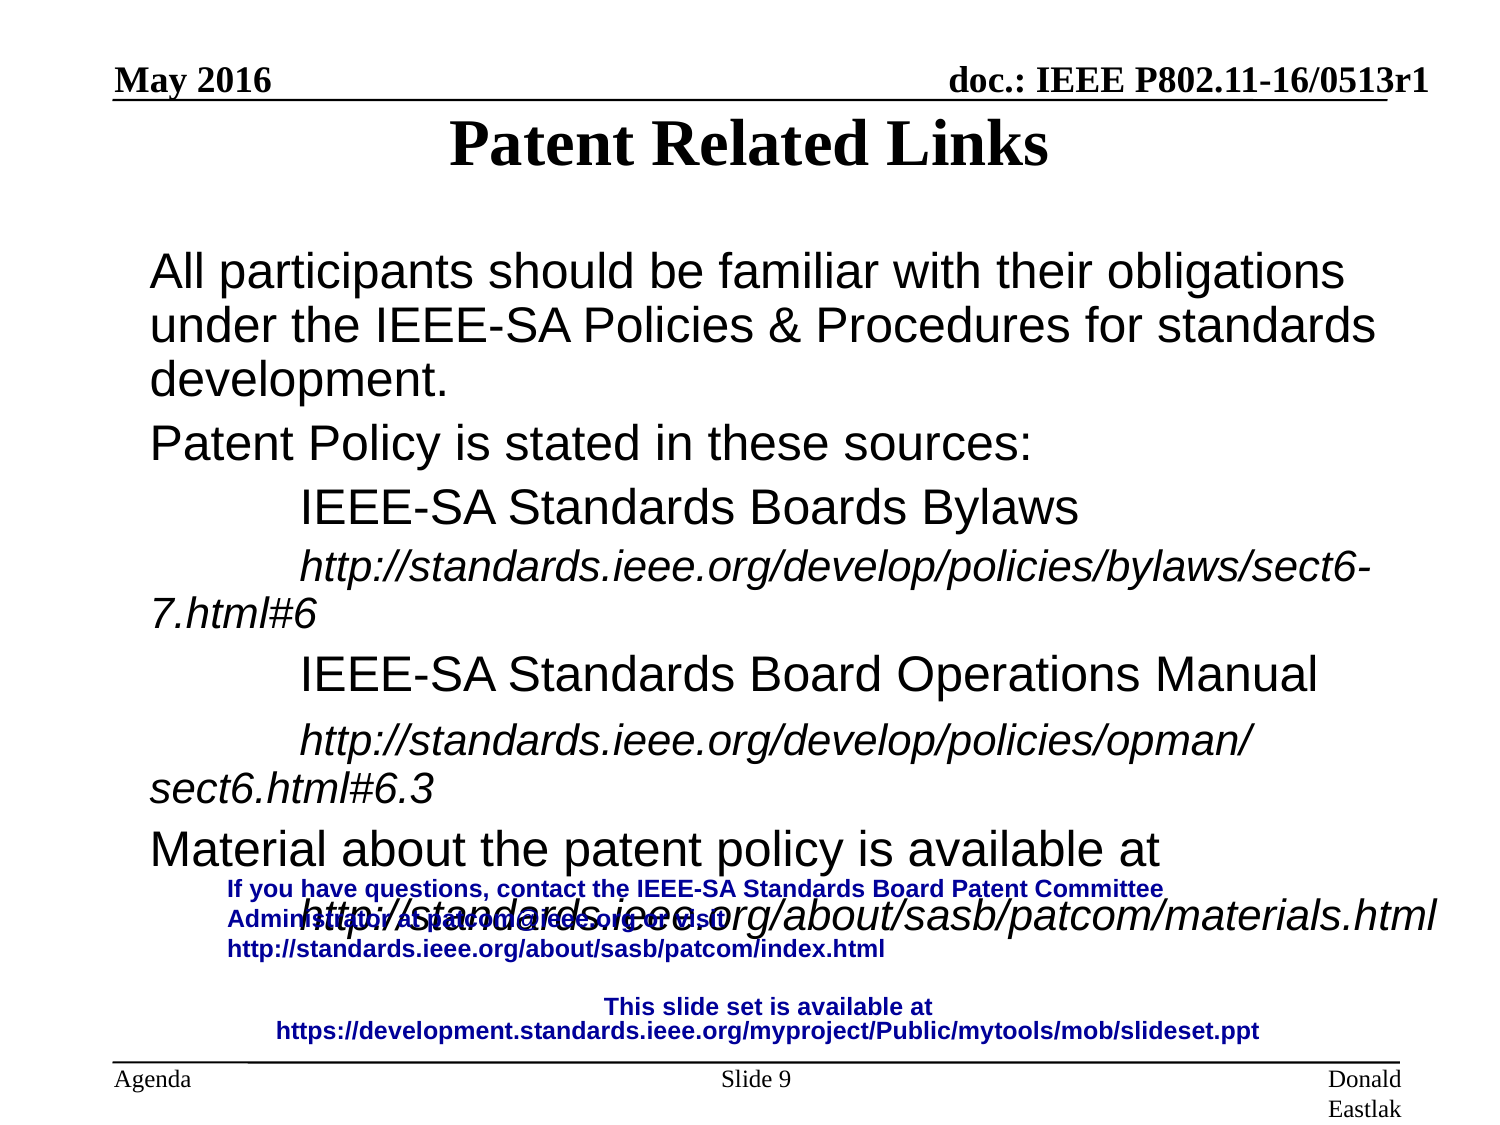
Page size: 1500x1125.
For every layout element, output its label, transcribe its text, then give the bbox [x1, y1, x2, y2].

list All participants should be familiar with their obligations under the IEEE-SA Policies & Procedures for standards development. Patent Policy is stated in these sources: IEEE-SA Standards Boards Bylaws http://standards.ieee.org/develop/policies/bylaws/sect6-7.html#6 IEEE-SA Standards Board Operations Manual http://standards.ieee.org/develop/policies/opman/sect6.html#6.3 Material about the patent policy is available at http://standards.ieee.org/about/sasb/patcom/materials.html [12, 237, 1488, 875]
slide_number Slide 9 [712, 1062, 800, 1093]
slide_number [114, 54, 290, 100]
text_box If you have questions, contact the IEEE-SA Standards Board Patent Committee Administrator at patcom@ieee.org or visit http://standards.ieee.org/about/sasb/patcom/index.html This slide set is available at https://development.standards.ieee.org/myproject/Public/mytools/mob/slideset.ppt [212, 865, 1325, 1052]
footer Donald Eastlake 3rd, Huawei Technologies [1325, 1062, 1402, 1093]
title Patent Related Links [75, 45, 1425, 233]
